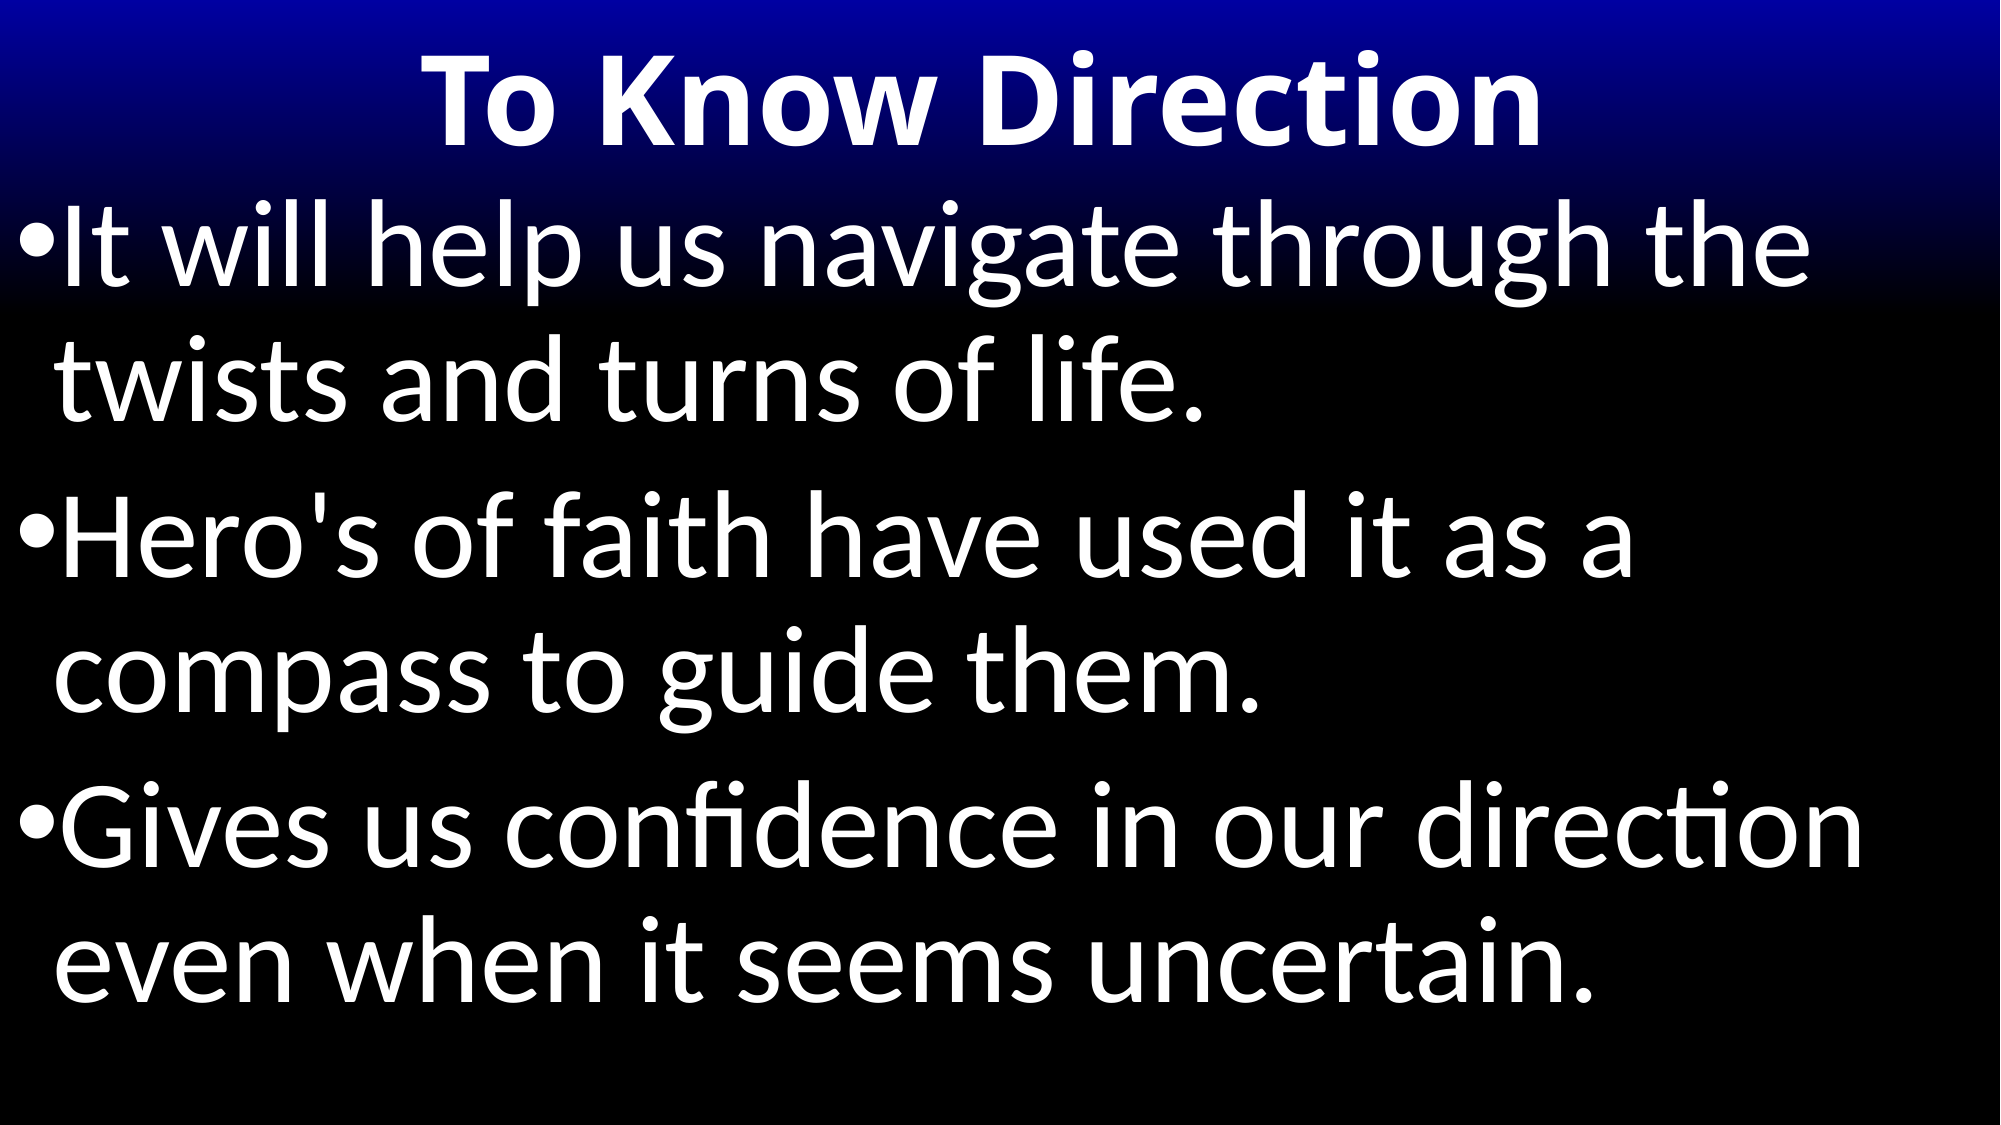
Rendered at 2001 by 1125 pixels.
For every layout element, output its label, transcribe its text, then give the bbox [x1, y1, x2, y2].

title To Know Direction [137, 0, 1863, 170]
list It will help us navigate through the twists and turns of life. Hero's of faith have used it as a compass to guide them. Gives us confidence in our direction even when it seems uncertain. [0, 170, 2000, 1064]
